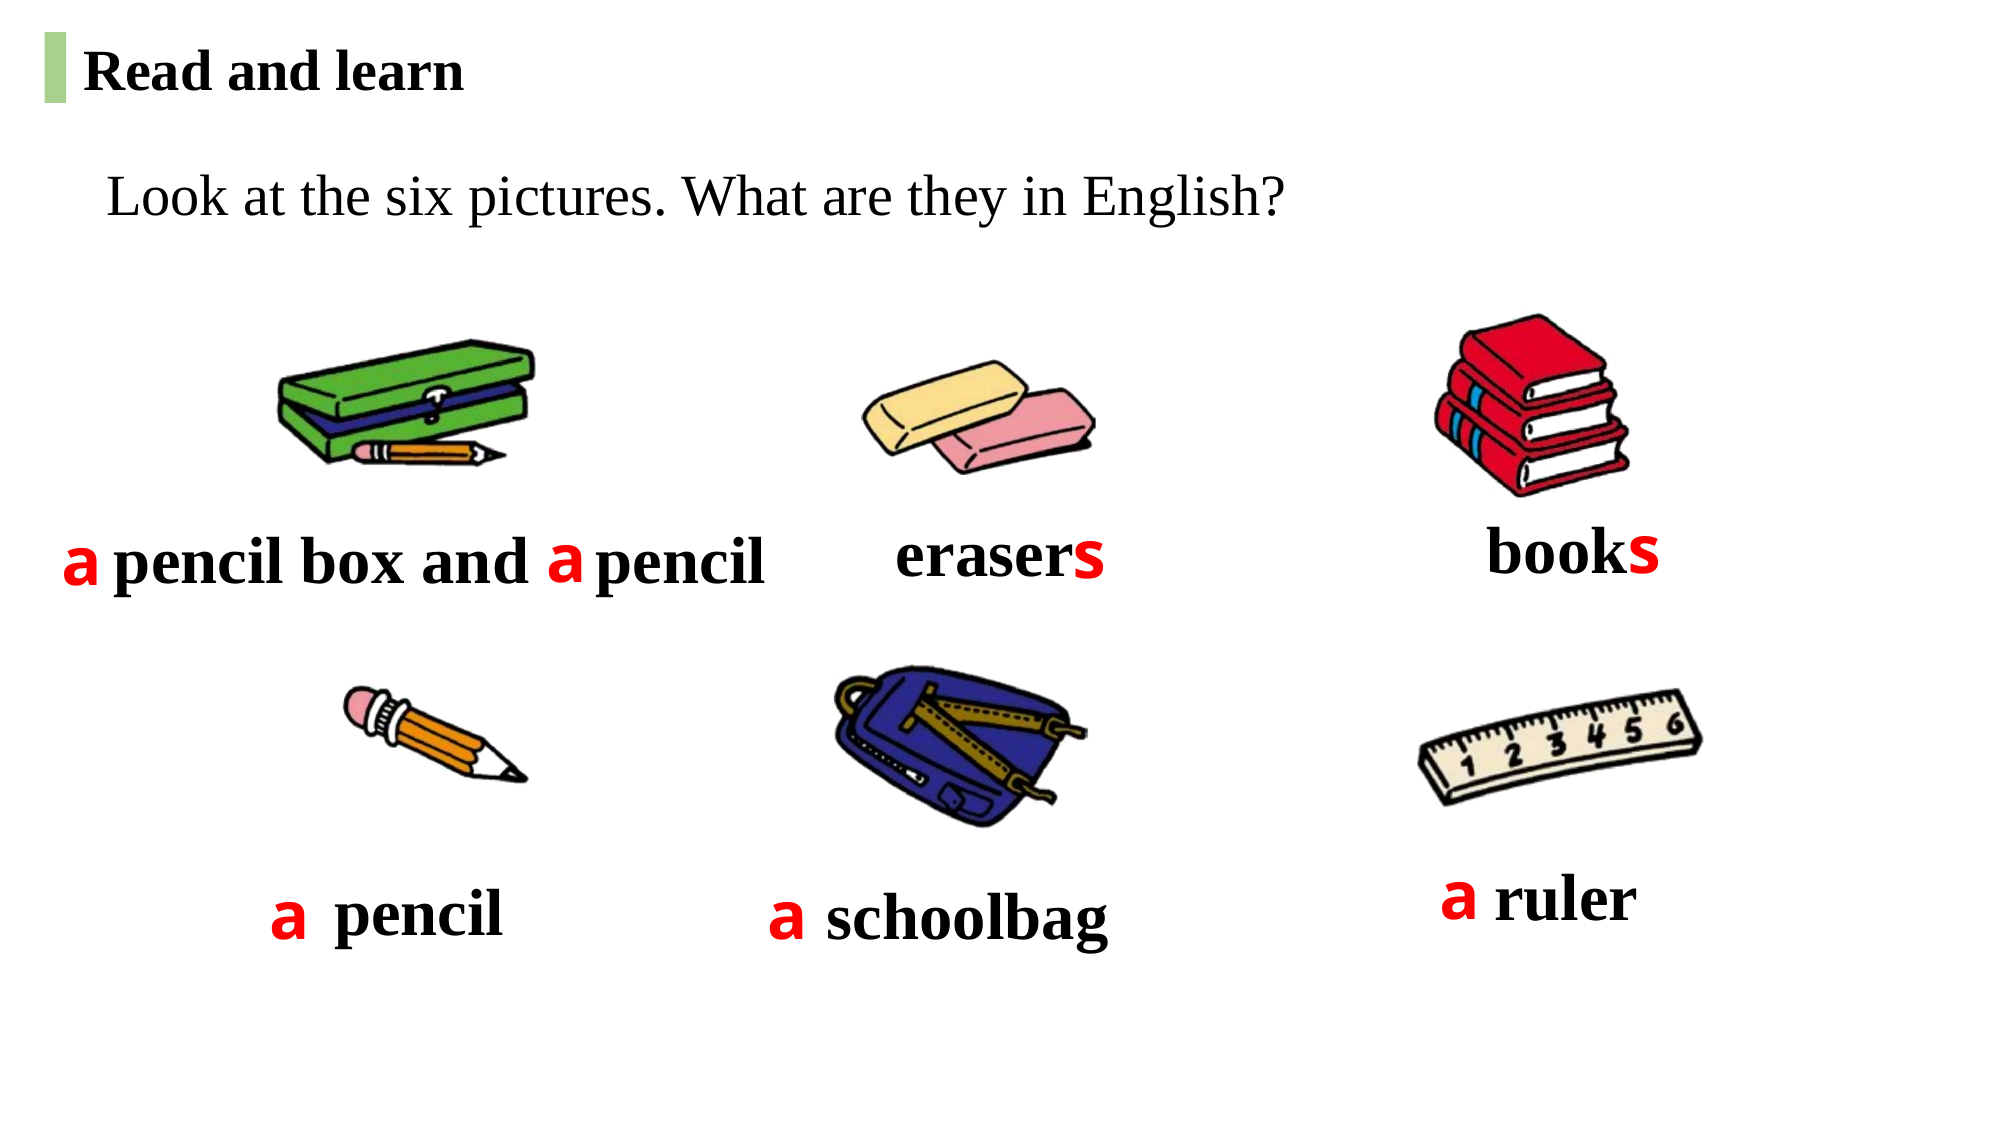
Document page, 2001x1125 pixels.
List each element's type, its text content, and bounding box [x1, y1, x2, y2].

text_box pencil box and pencil [584, 477, 804, 637]
text_box a [46, 511, 108, 607]
text_box book [1461, 550, 1612, 585]
picture [820, 297, 1139, 536]
text_box Look at the six pictures. What are they in English? [91, 136, 1345, 235]
text_box pencil box and pencil [61, 477, 531, 637]
text_box s [1057, 536, 1121, 584]
text_box pencil [325, 873, 533, 947]
picture [1341, 260, 1727, 550]
text_box a [752, 910, 823, 960]
picture [248, 596, 616, 873]
text_box ruler [1495, 856, 1672, 931]
text_box s [1612, 550, 1676, 594]
picture [234, 274, 584, 536]
text_box schoolbag [823, 910, 1140, 950]
text_box eraser [860, 536, 1057, 584]
picture [746, 584, 1179, 910]
text_box a [531, 508, 601, 596]
text_box a [1424, 845, 1495, 940]
text_box [44, 31, 67, 104]
text_box Read and learn [68, 24, 481, 110]
picture [1383, 652, 1731, 818]
text_box a [254, 873, 325, 961]
